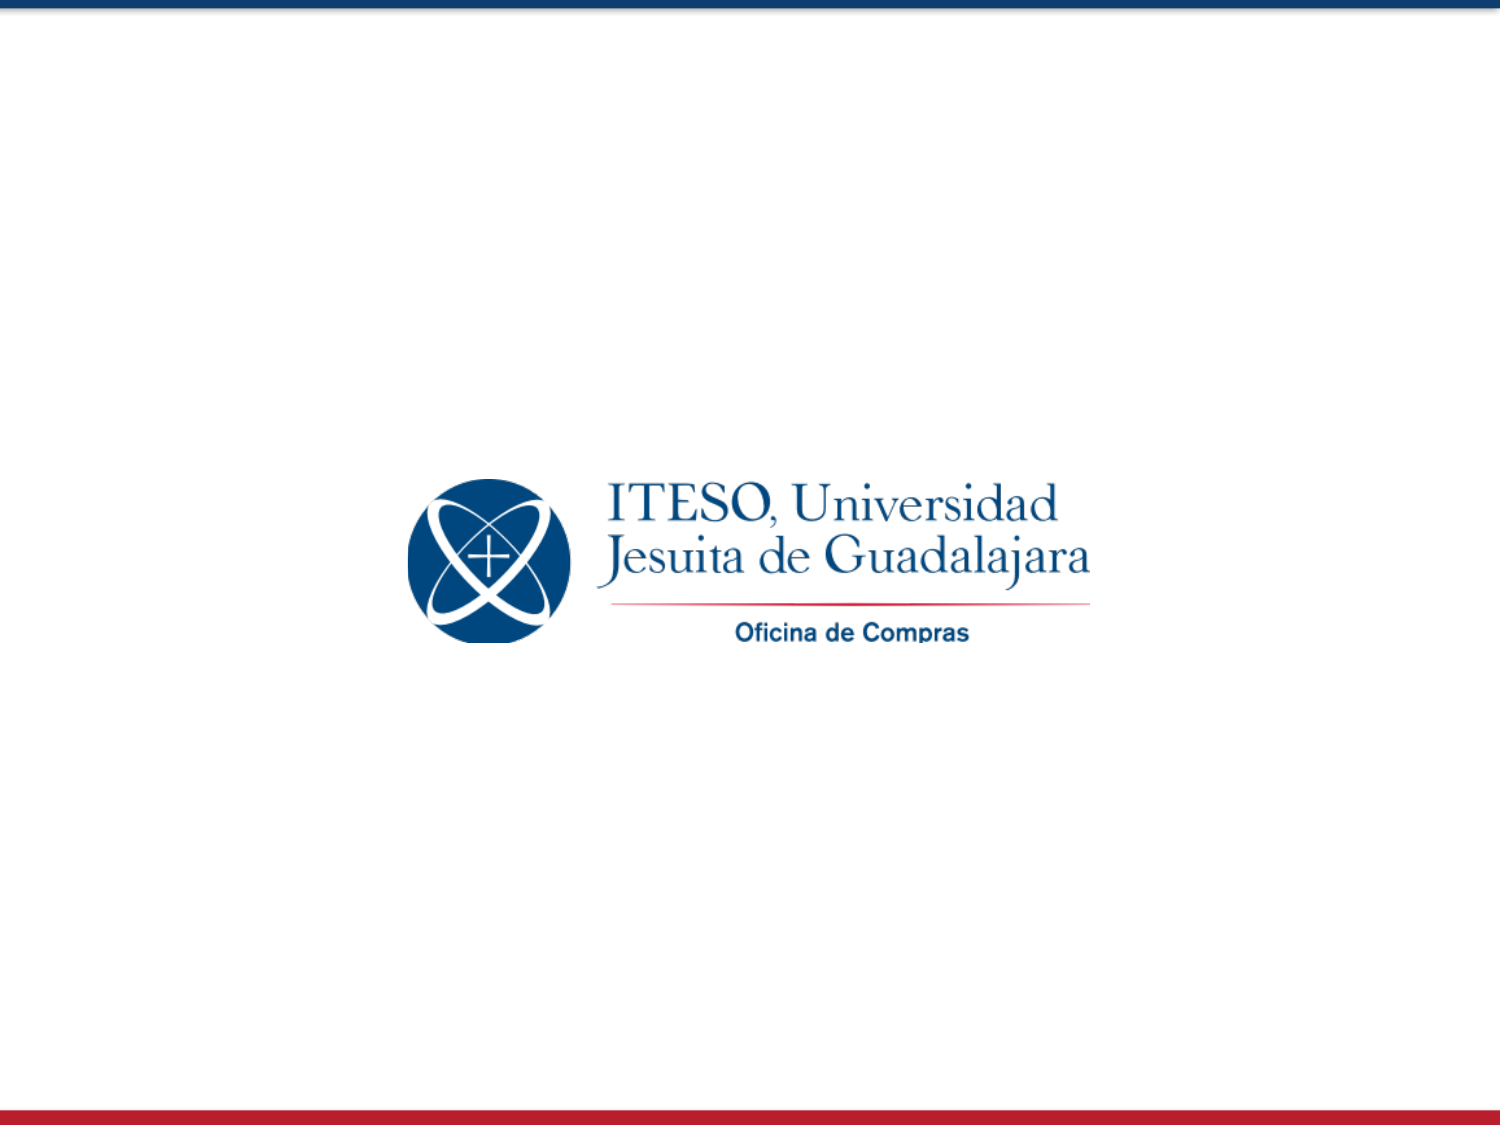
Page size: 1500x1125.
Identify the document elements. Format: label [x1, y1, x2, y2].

picture [407, 479, 1091, 644]
text_box [0, 0, 1500, 9]
text_box [0, 1110, 1500, 1125]
